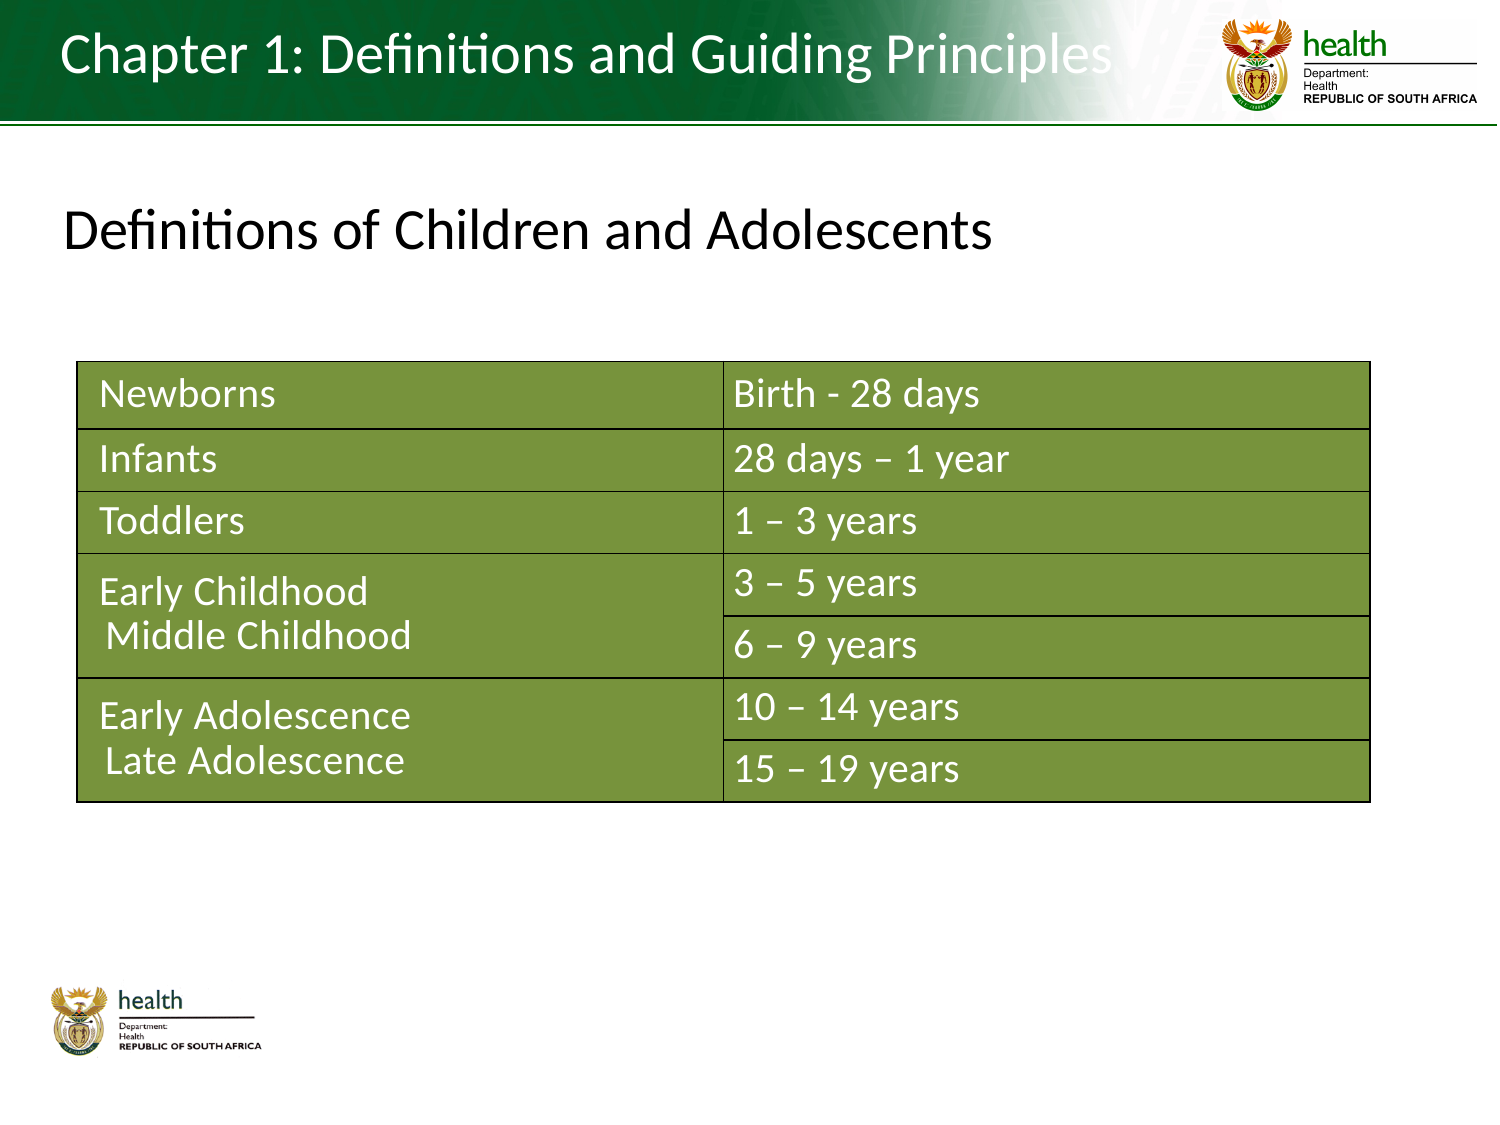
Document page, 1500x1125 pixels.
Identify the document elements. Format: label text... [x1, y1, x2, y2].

list Definitions of Children and Adolescents [48, 184, 1337, 980]
table_cell Infants [78, 430, 723, 491]
table_cell 10 – 14 years [724, 679, 1369, 739]
picture [45, 979, 267, 1059]
table_cell 1 – 3 years [724, 492, 1369, 553]
table_header Birth - 28 days [724, 362, 1369, 428]
table_cell Early Childhood Middle Childhood [78, 554, 723, 677]
title Chapter 1: Definitions and Guiding Principles [45, 7, 1215, 114]
table_cell Early Adolescence Late Adolescence [78, 679, 723, 801]
table_cell 3 – 5 years [724, 554, 1369, 615]
table_cell 28 days – 1 year [724, 430, 1369, 491]
table_cell 6 – 9 years [724, 617, 1369, 677]
table_cell 15 – 19 years [724, 741, 1369, 801]
picture [0, 0, 1477, 121]
table_cell Toddlers [78, 492, 723, 553]
table_header Newborns [78, 362, 723, 428]
